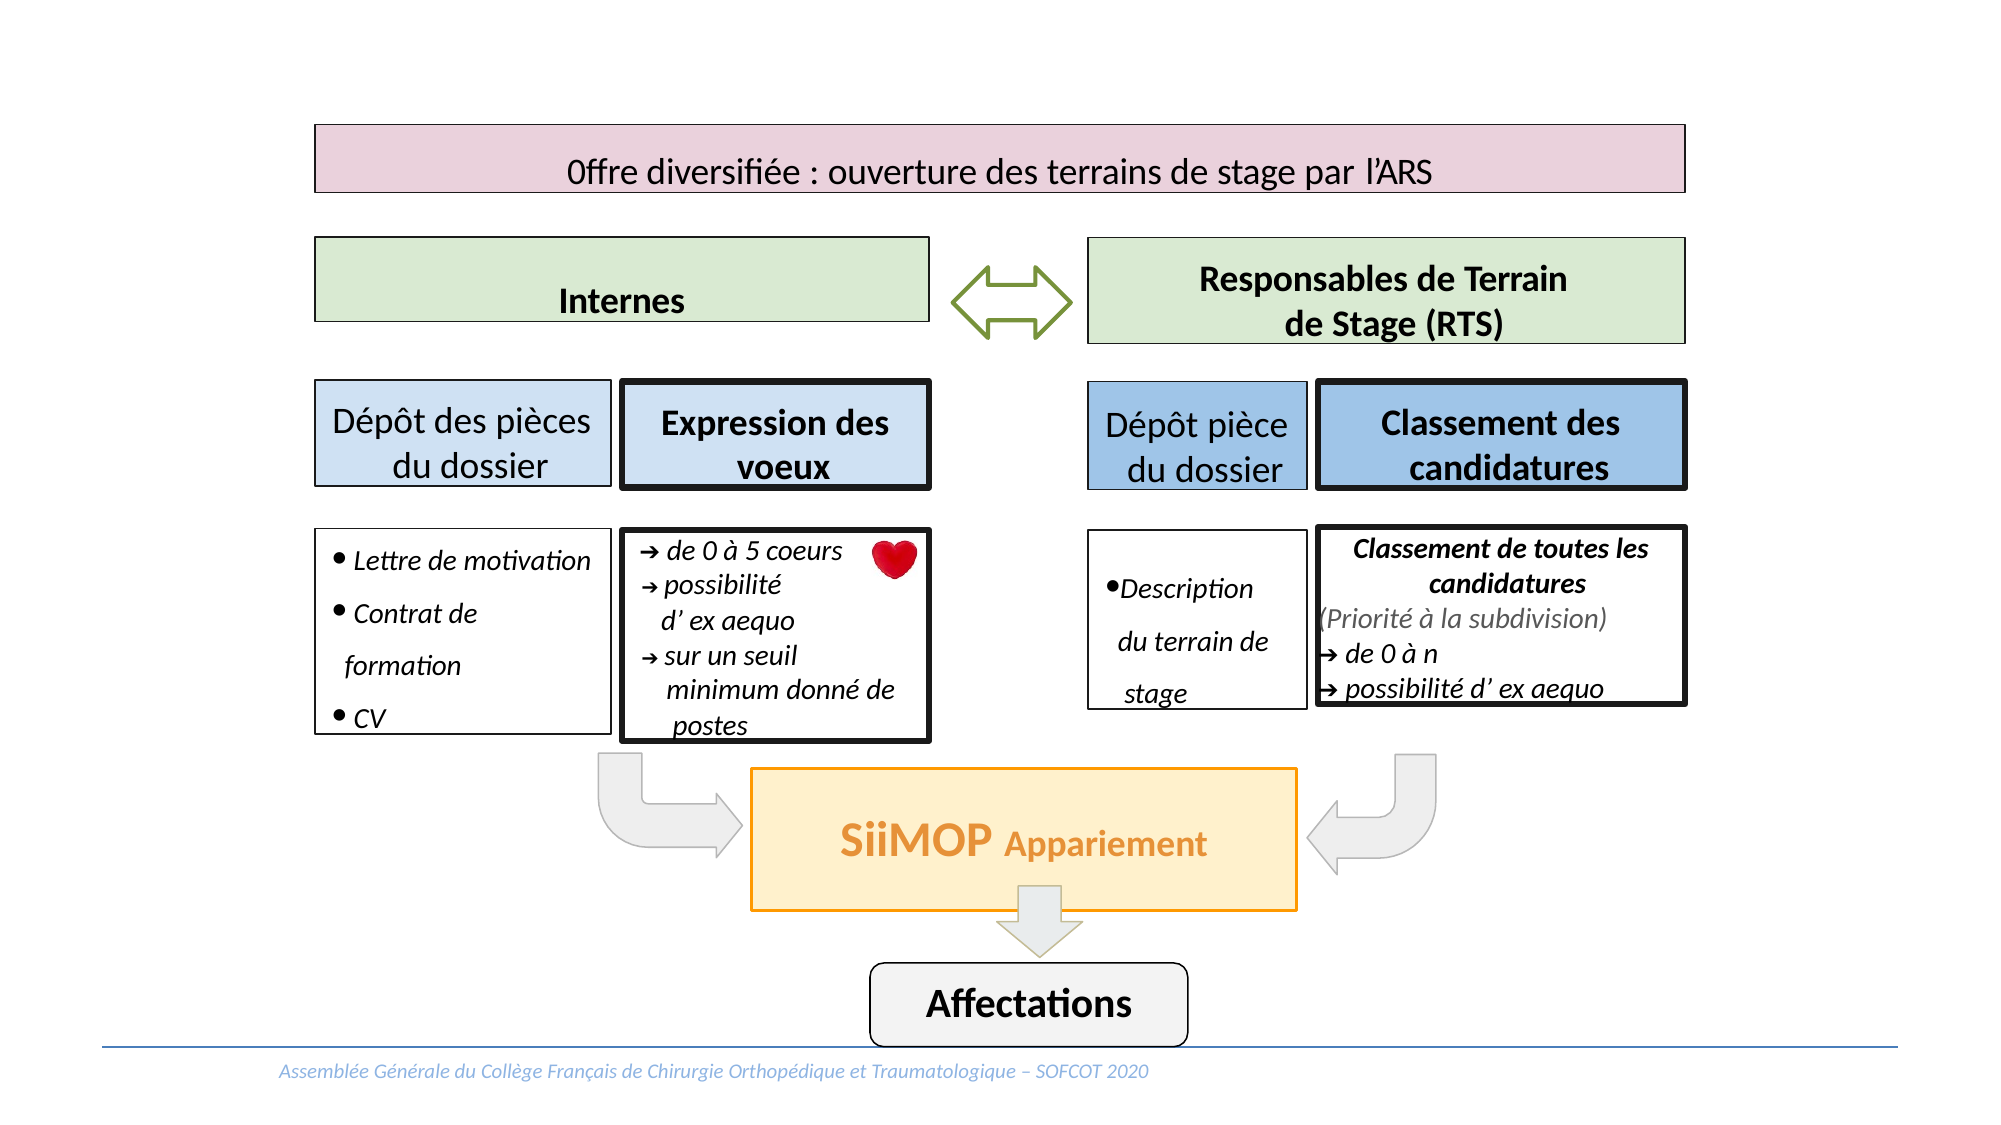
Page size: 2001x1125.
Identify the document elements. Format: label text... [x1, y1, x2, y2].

text_box Expression des voeux [621, 381, 930, 488]
text_box [952, 267, 1071, 338]
text_box Dépôt des pièces du dossier [314, 379, 612, 487]
text_box Dépôt pièce du dossier [1088, 381, 1308, 490]
text_box [871, 539, 918, 580]
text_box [750, 766, 1299, 1048]
text_box Classement des candidatures [1317, 381, 1686, 488]
text_box Lettre de motivation Contrat de formation CV [314, 528, 612, 734]
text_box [597, 752, 1084, 959]
text_box Classement de toutes les candidatures (Priorité à la subdivision) ➔ de 0 à n ➔ possibilité d’ ex aequo [1317, 527, 1686, 705]
text_box ➔ de 0 à 5 coeurs ➔ possibilité d’ ex aequo ➔ sur un seuil minimum donné de postes [621, 530, 930, 741]
text_box Description du terrain de stage [1088, 530, 1308, 710]
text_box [1306, 753, 1437, 876]
text_box Internes [314, 236, 930, 322]
text_box Responsables de Terrain de Stage (RTS) [1088, 237, 1686, 344]
text_box 0ffre diversifiée : ouverture des terrains de stage par l’ARS [314, 124, 1686, 193]
